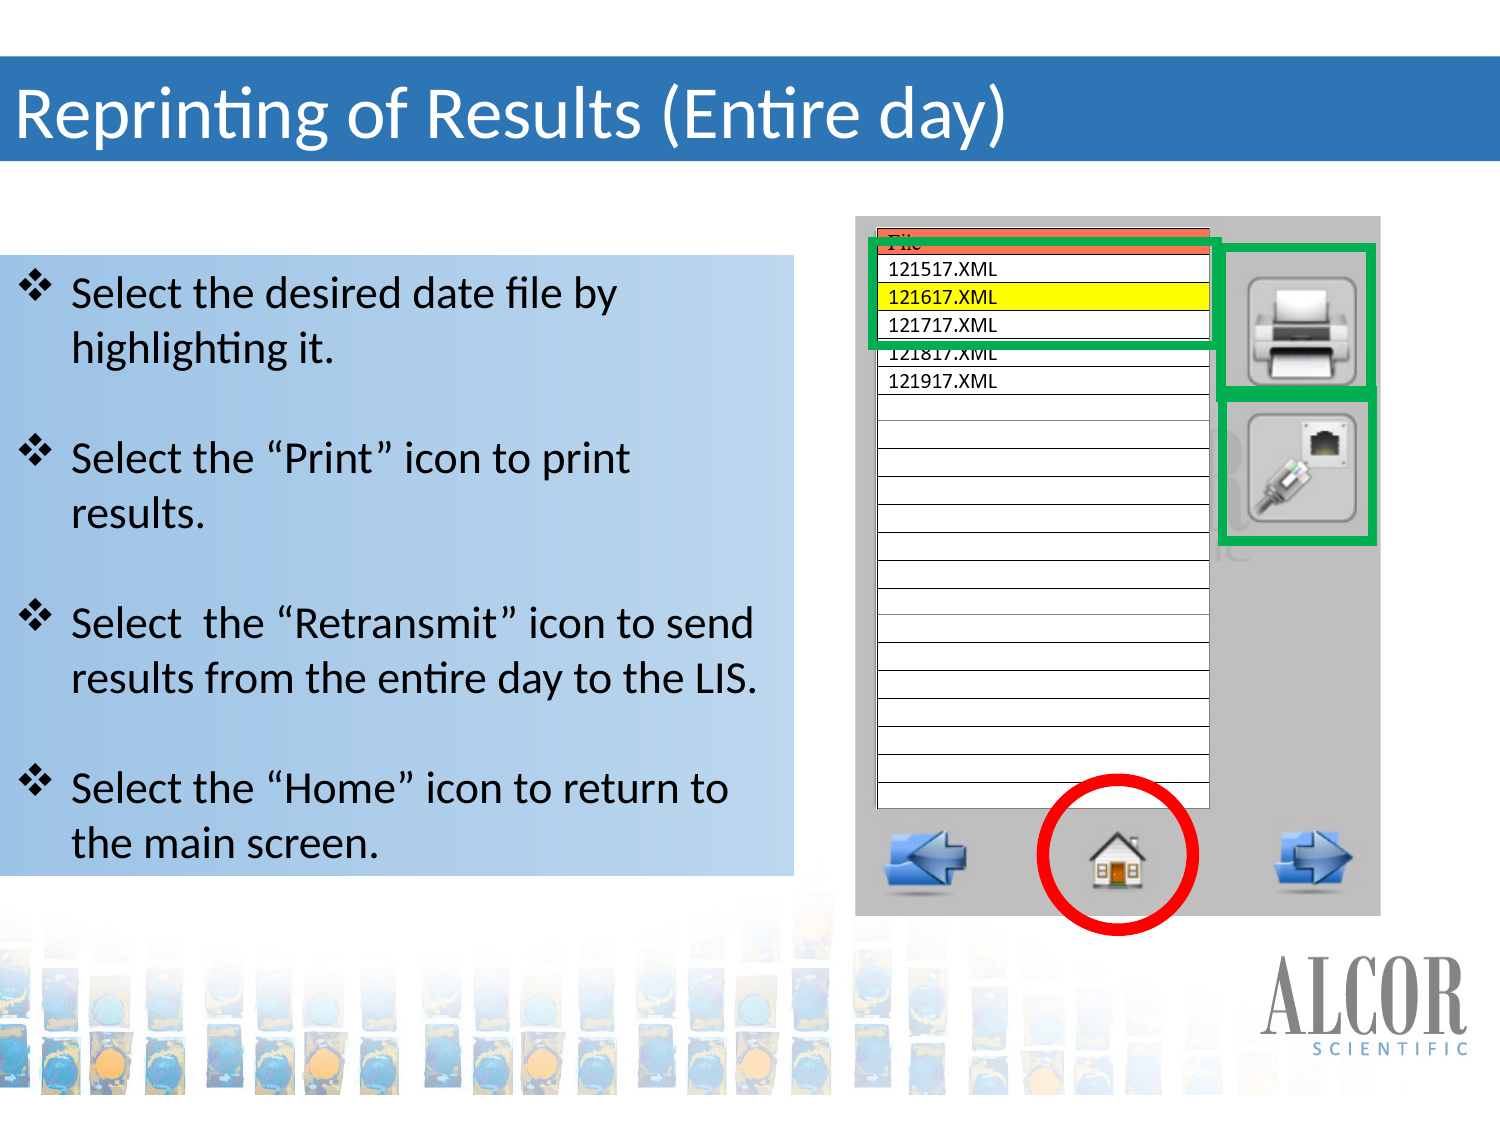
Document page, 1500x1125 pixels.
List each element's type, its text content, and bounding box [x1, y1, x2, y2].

picture [0, 216, 1500, 1125]
text_box Select the desired date file by highlighting it. Select the “Print” icon to print results. Select the “Retransmit” icon to send results from the entire day to the LIS. Select the “Home” icon to return to the main screen. [0, 255, 794, 841]
text_box Reprinting of Results (Entire day) [0, 56, 1500, 162]
